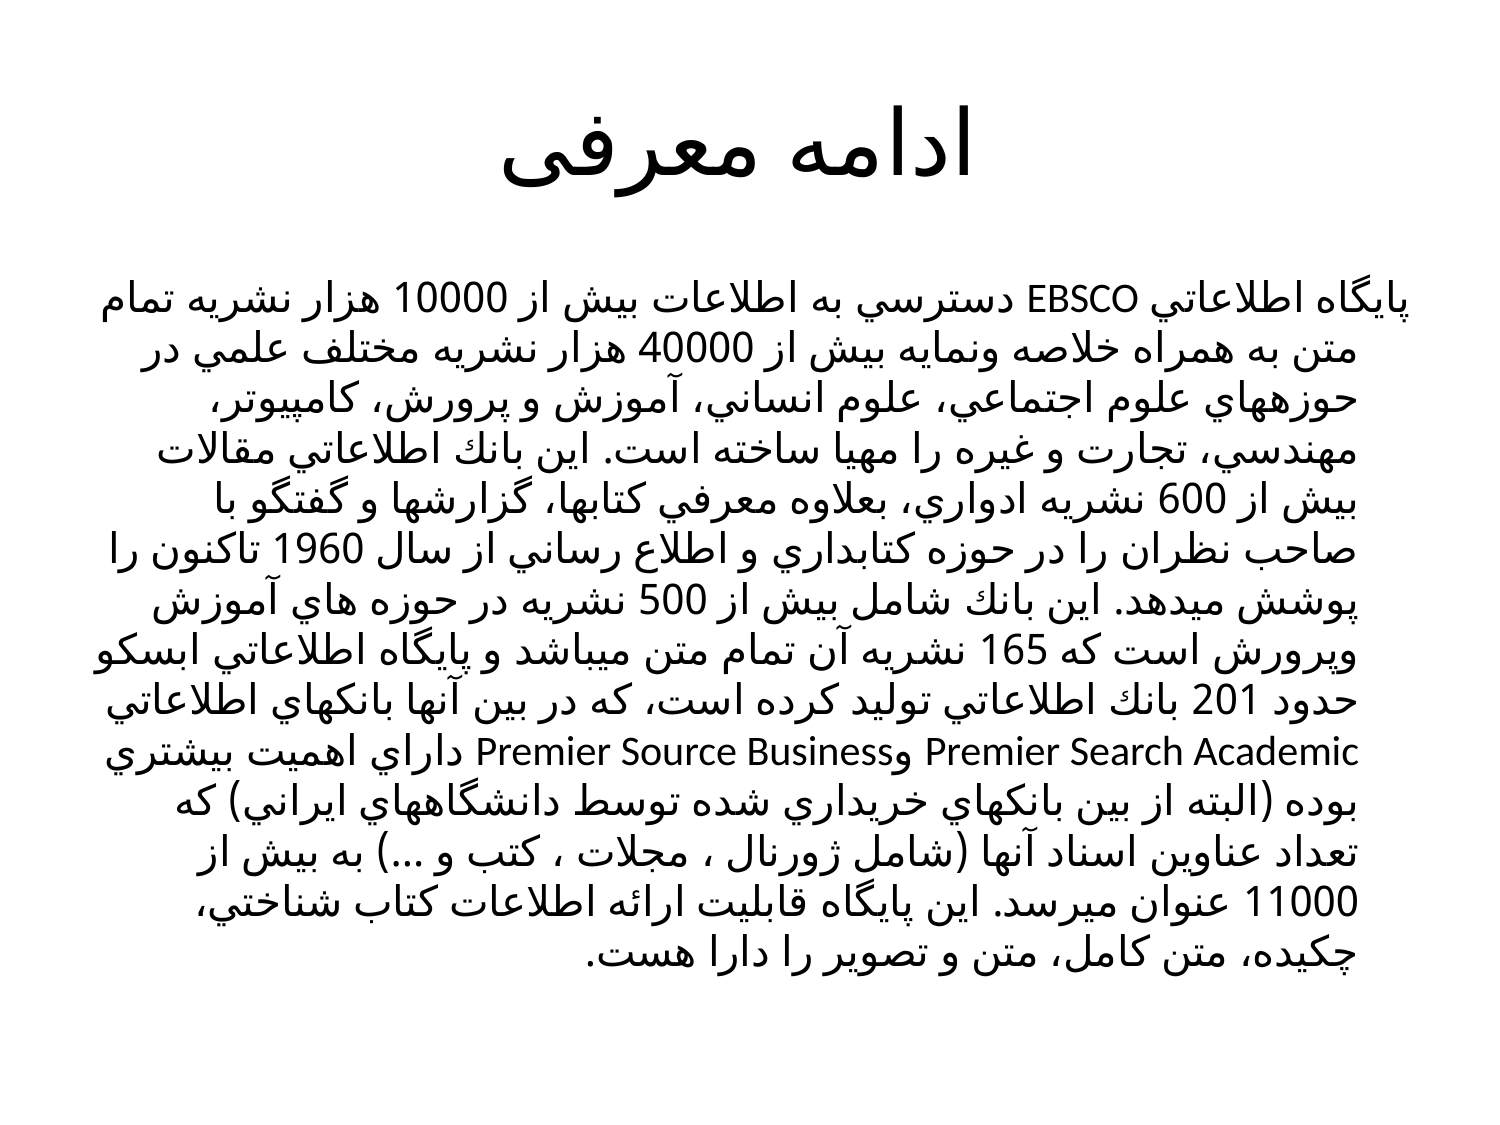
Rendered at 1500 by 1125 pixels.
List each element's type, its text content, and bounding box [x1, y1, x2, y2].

title ادامه معرفی [75, 45, 1425, 233]
list پايگاه اطلاعاتي EBSCO دسترسي به اطلاعات بيش از 10000 هزار نشريه تمام متن به همراه خلاصه ونمايه بيش از 40000 هزار نشريه مختلف علمي در حوزههاي علوم اجتماعي، علوم انساني، آموزش و پرورش، كامپيوتر، مهندسي، تجارت و غيره را مهيا ساخته است. اين بانك اطلاعاتي مقالات بيش از 600 نشريه ادواري، بعلاوه معرفي كتابها، گزارشها و گفتگو با صاحب نظران را در حوزه كتابداري و اطلاع رساني از سال 1960 تاكنون را پوشش ميدهد. اين بانك شامل بيش از 500 نشريه در حوزه هاي آموزش وپرورش است كه 165 نشريه آن تمام متن ميباشد و پايگاه اطلاعاتي ابسكو حدود 201 بانك اطلاعاتي توليد كرده است، كه در بين آنها بانكهاي اطلاعاتي Premier Search Academic وPremier Source Business داراي اهميت بيشتري بوده (البته از بين بانكهاي خريداري شده توسط دانشگاههاي ايراني) كه تعداد عناوين اسناد آنها (شامل ژورنال ، مجلات ، كتب و ...) به بيش از 11000 عنوان ميرسد. اين پايگاه قابليت ارائه اطلاعات كتاب شناختي، چكيده، متن كامل، متن و تصوير را دارا هست. [75, 262, 1425, 1005]
